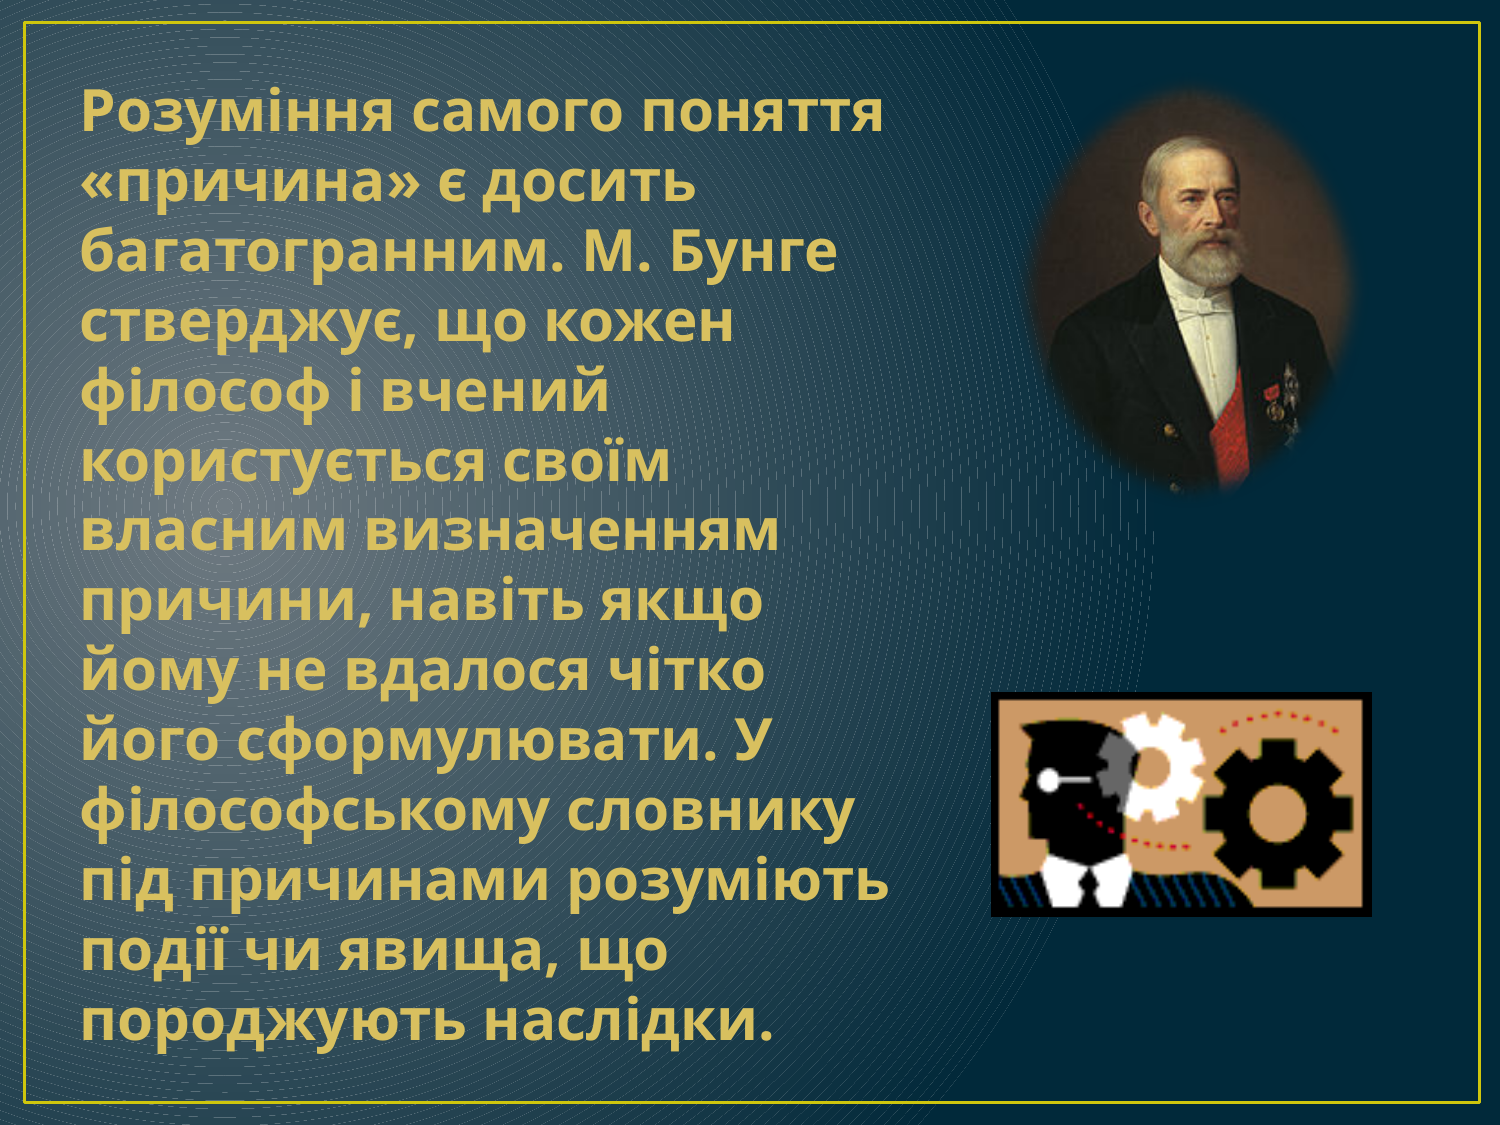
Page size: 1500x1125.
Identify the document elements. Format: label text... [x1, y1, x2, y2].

picture [1014, 922, 1026, 932]
picture [1006, 64, 1362, 510]
picture [1121, 515, 1128, 523]
picture [991, 686, 1371, 917]
text_box Розуміння самого поняття «причина» є досить багатогранним. М. Бунге стверджує, що кожен філософ і вчений користується своїм власним визначенням причини, навіть якщо йому не вдалося чітко його сформулювати. У філософському словнику під причинами розуміють події чи явища, що породжують наслідки. [64, 65, 925, 1060]
